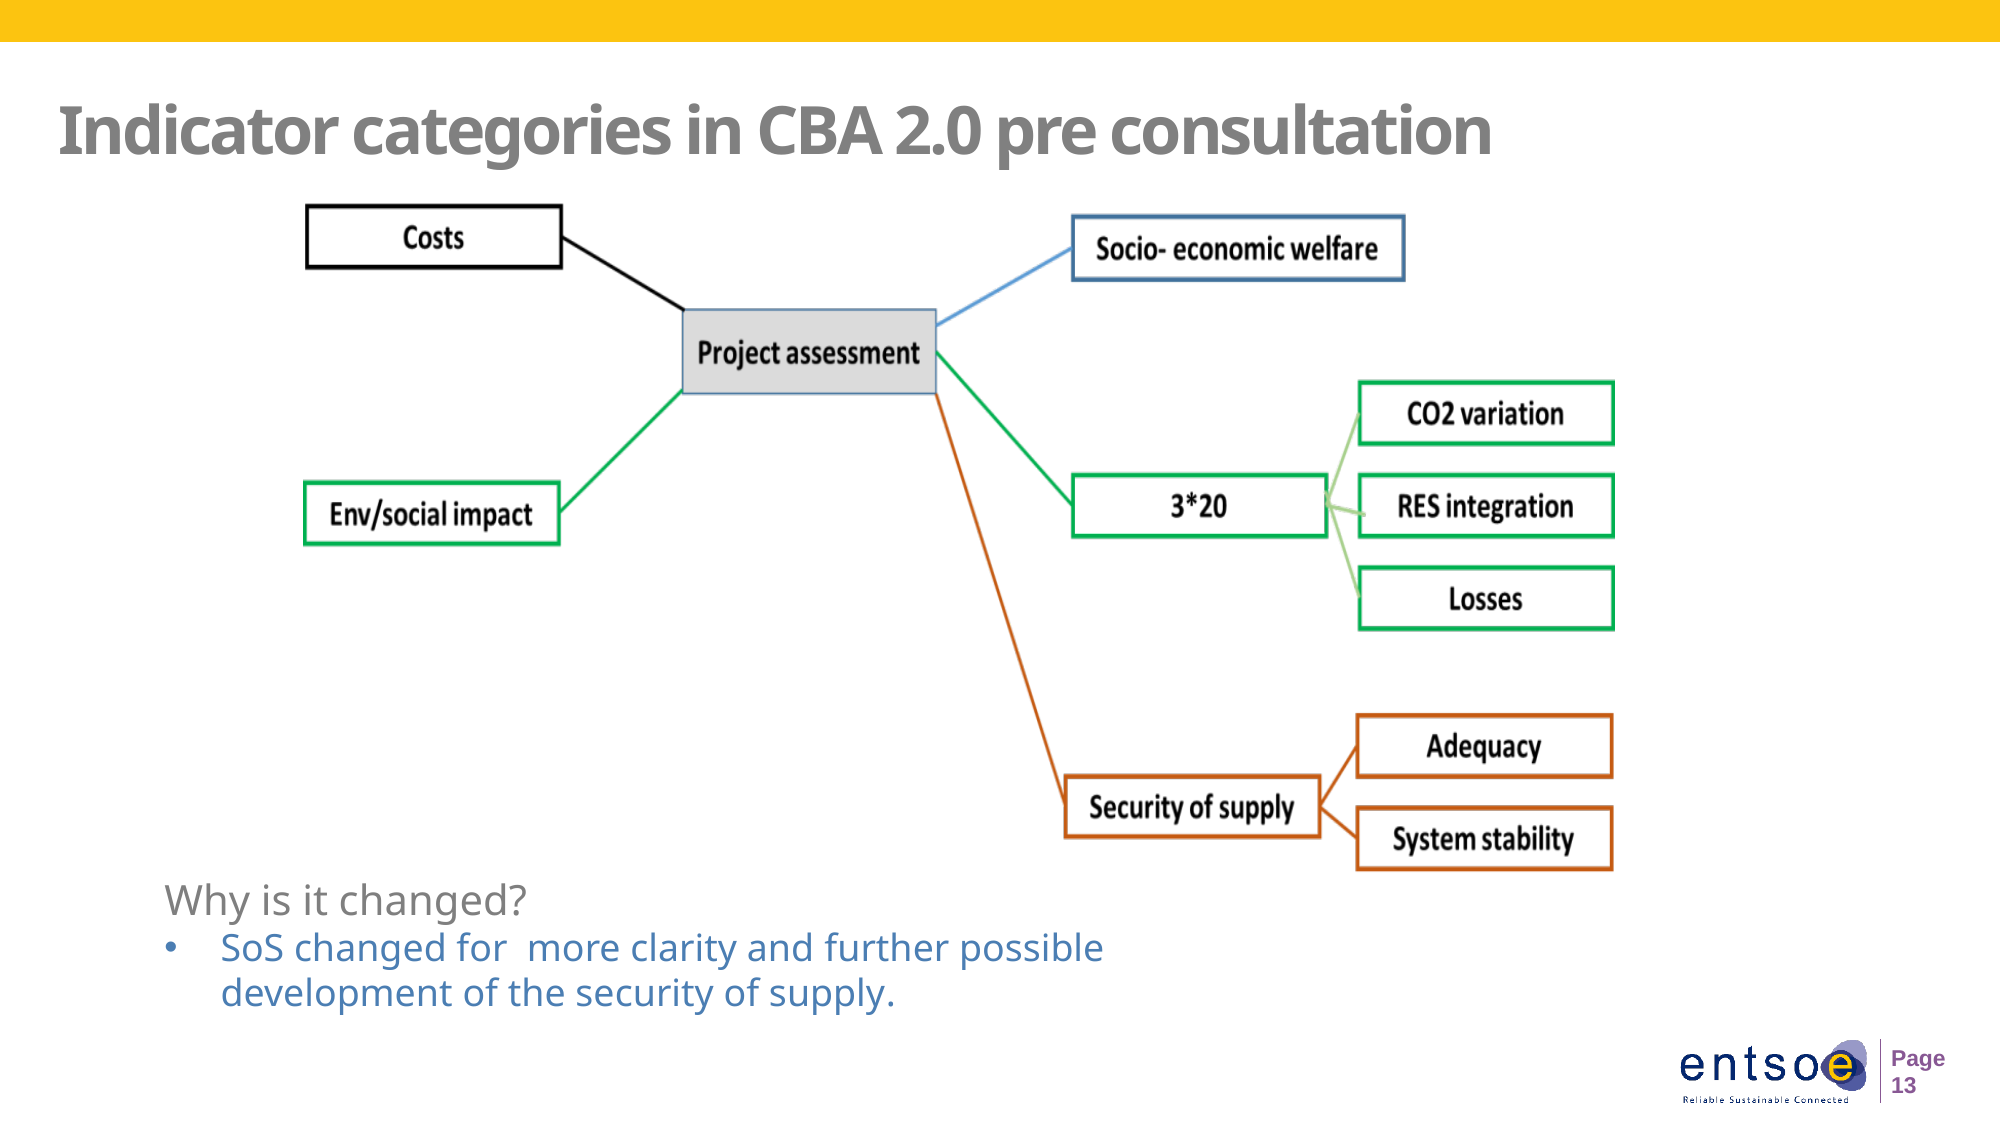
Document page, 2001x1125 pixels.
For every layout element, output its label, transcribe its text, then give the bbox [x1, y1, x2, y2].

picture [303, 203, 1615, 882]
text_box Why is it changed? SoS changed for more clarity and further possible development of the security of supply. [149, 866, 1150, 1022]
picture [1677, 1038, 1871, 1104]
title Indicator categories in CBA 2.0 pre consultation [44, 63, 1933, 207]
slide_number Page 13 [1890, 1038, 1993, 1104]
